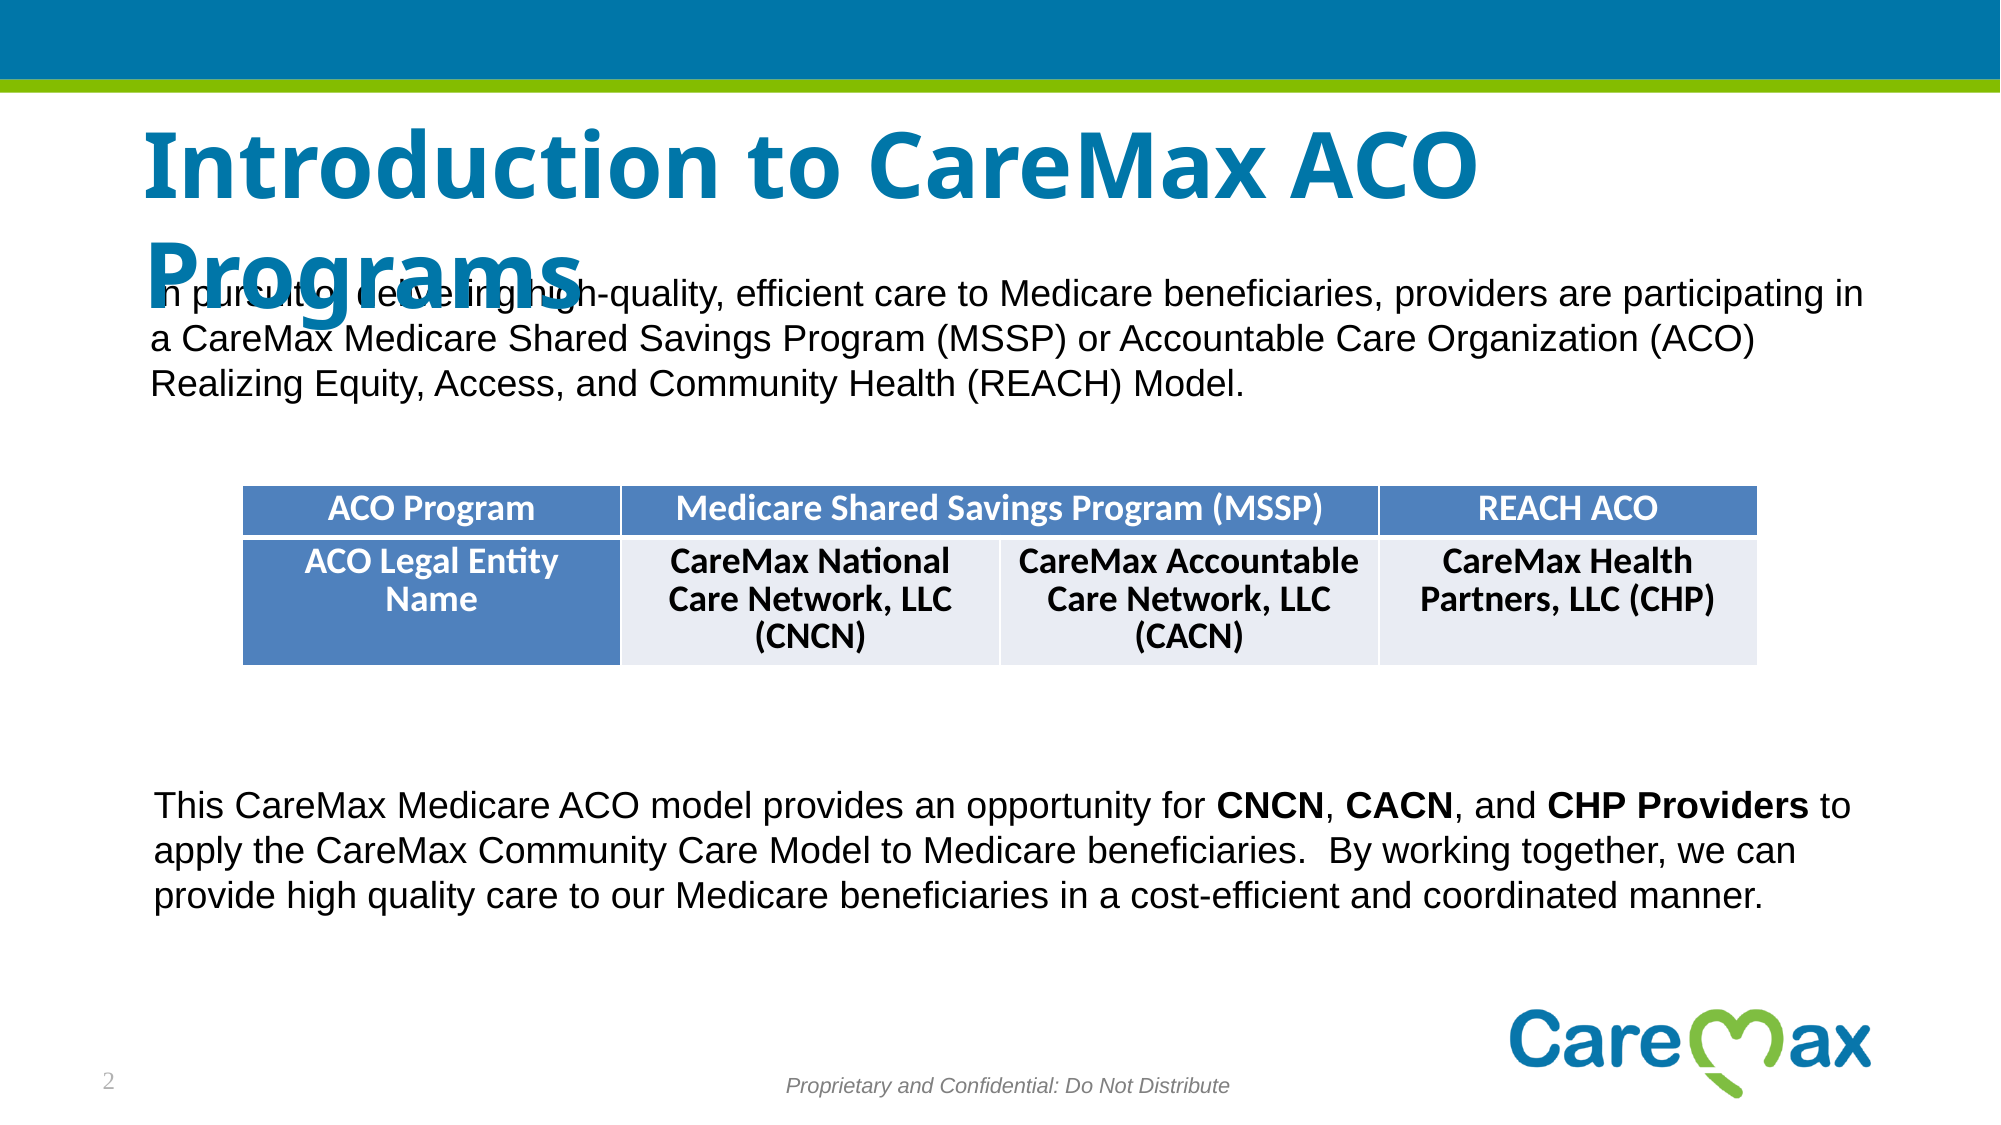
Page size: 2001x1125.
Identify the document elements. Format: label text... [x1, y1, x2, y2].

text_box Introduction to CareMax ACO Programs [49, 95, 1906, 328]
text_box [0, 78, 2000, 95]
picture [1493, 973, 1886, 1125]
table_cell CareMax Accountable Care Network, LLC (CACN) [1001, 540, 1378, 665]
slide_number 2 [72, 1064, 116, 1096]
text_box In pursuit of delivering high-quality, efficient care to Medicare beneficiaries, providers are participating in a CareMax Medicare Shared Savings Program (MSSP) or Accountable Care Organization (ACO) Realizing Equity, Access, and Community Health (REACH) Model. [83, 328, 1886, 404]
text_box This CareMax Medicare ACO model provides an opportunity for CNCN, CACN, and CHP Providers to apply the CareMax Community Care Model to Medicare beneficiaries. By working together, we can provide high quality care to our Medicare beneficiaries in a cost-efficient and coordinated manner. [72, 773, 1875, 924]
table_header REACH ACO [1380, 486, 1757, 535]
table_cell CareMax Health Partners, LLC (CHP) [1380, 540, 1757, 665]
table_cell ACO Legal Entity Name [243, 540, 620, 665]
table_cell CareMax National Care Network, LLC (CNCN) [622, 540, 999, 665]
table_header ACO Program [243, 486, 620, 535]
text_box Proprietary and Confidential: Do Not Distribute [771, 1064, 1253, 1106]
text_box [0, 0, 2000, 78]
table_header Medicare Shared Savings Program (MSSP) [622, 486, 1378, 535]
